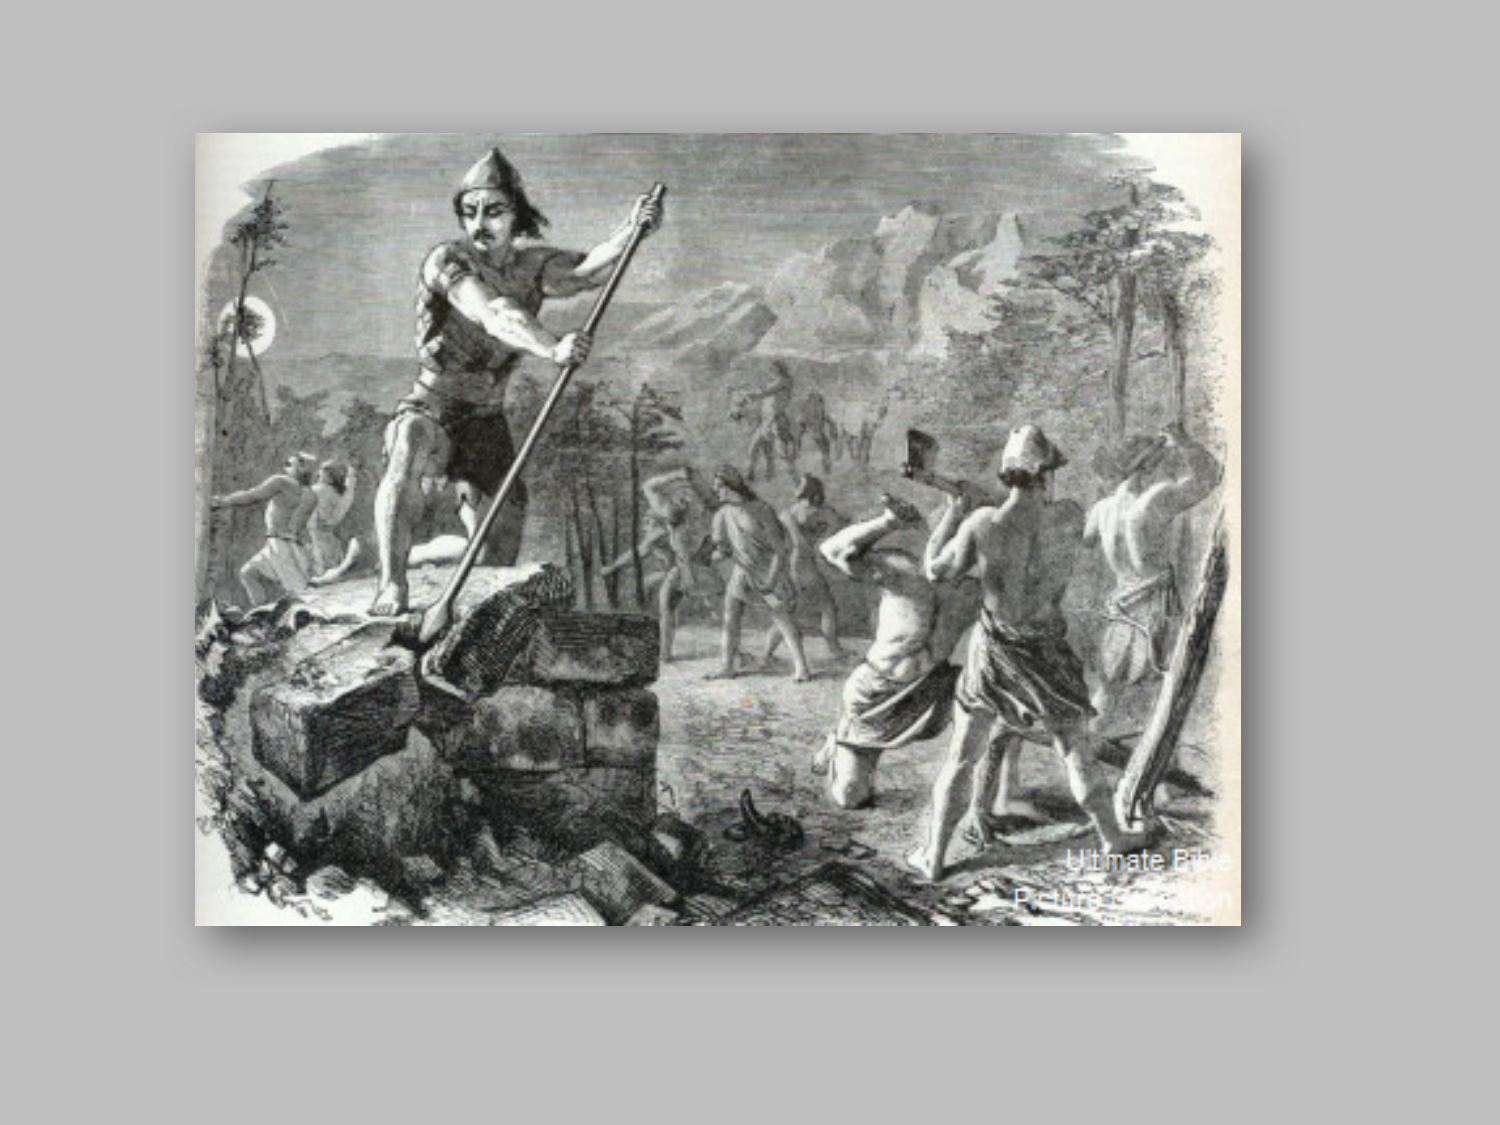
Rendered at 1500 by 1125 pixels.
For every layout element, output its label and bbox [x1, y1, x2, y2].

picture [194, 133, 1241, 926]
